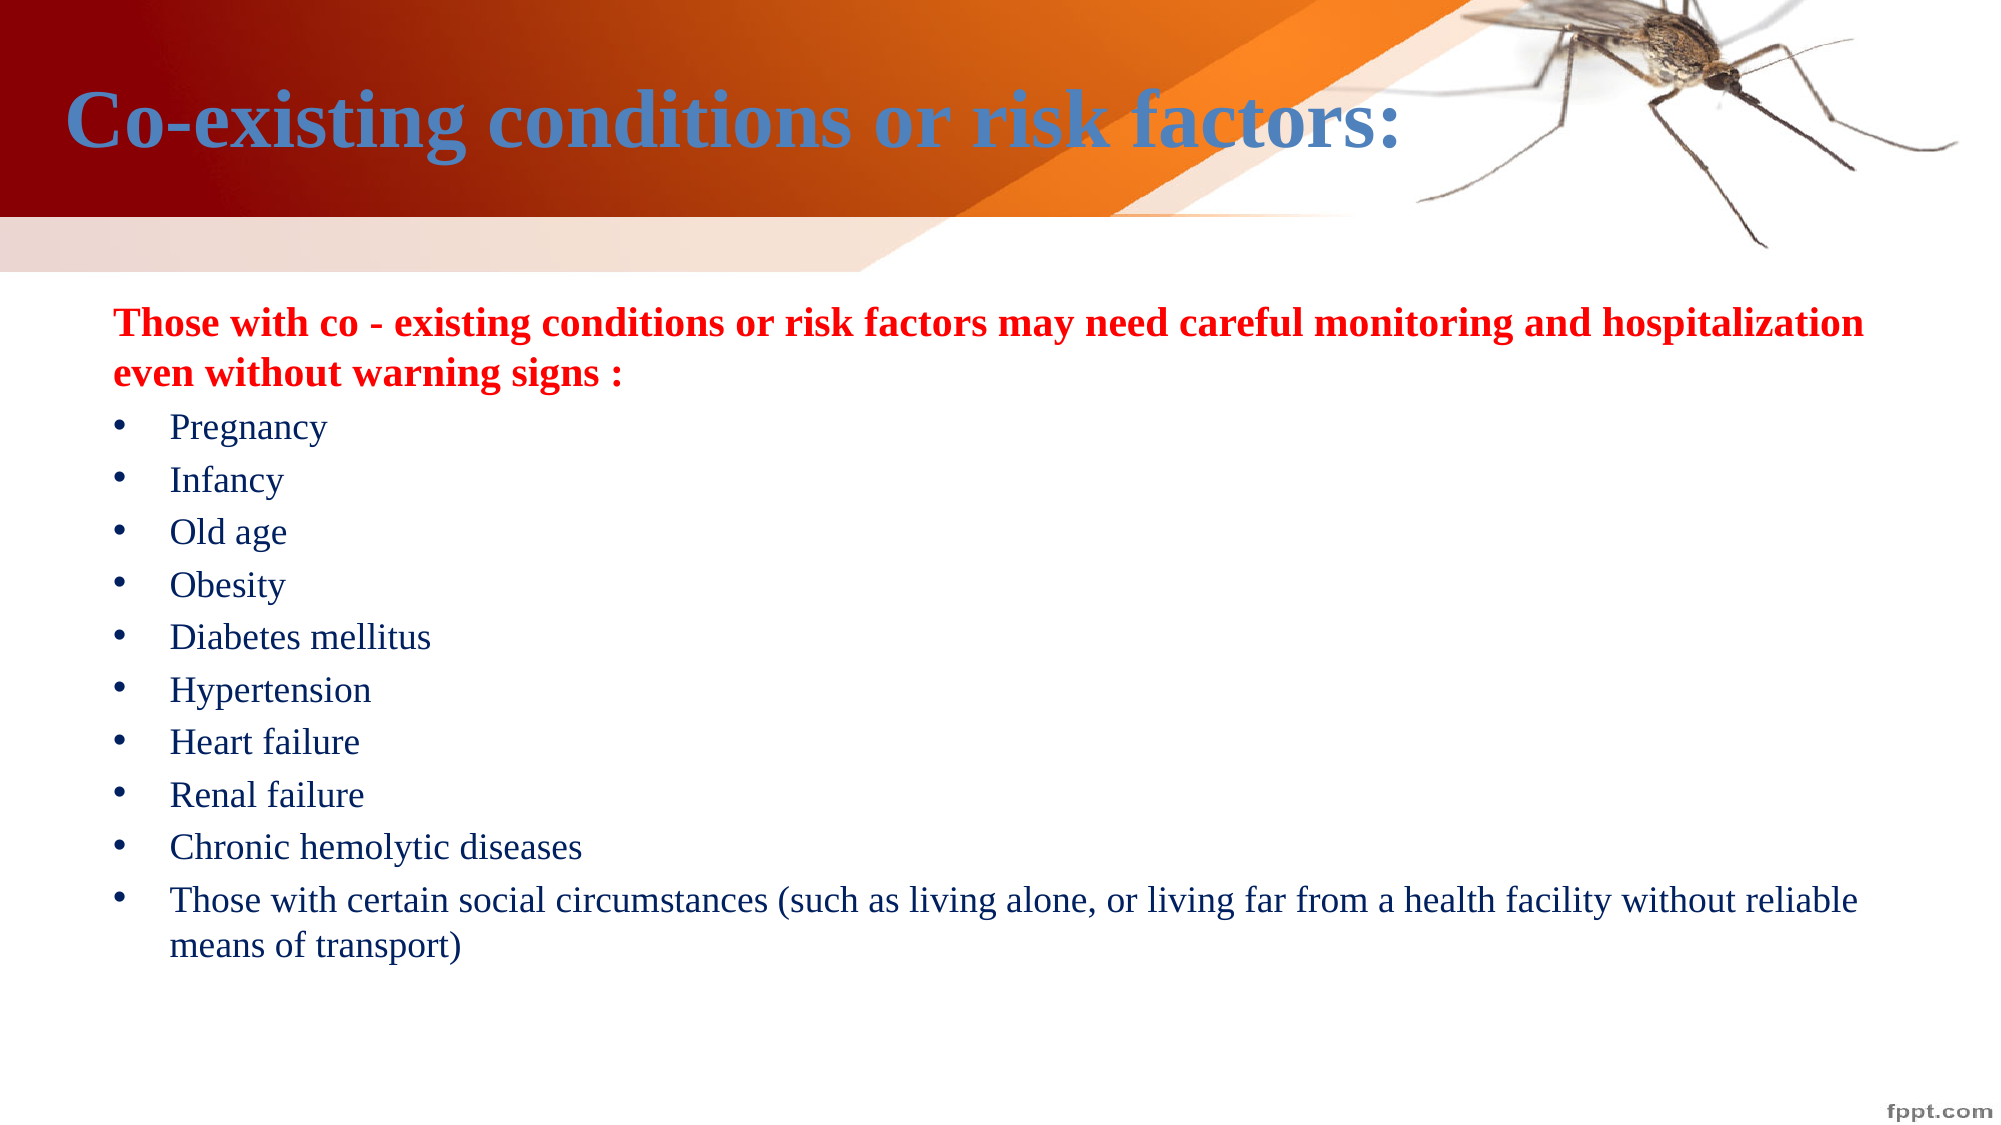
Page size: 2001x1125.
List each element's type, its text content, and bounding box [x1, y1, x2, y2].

title Co-existing conditions or risk factors: [28, 64, 1829, 165]
list Those with co - existing conditions or risk factors may need careful monitoring and hospitalization even without warning signs : Pregnancy Infancy Old age Obesity Diabetes mellitus Hypertension Heart failure Renal failure Chronic hemolytic diseases Those with certain social circumstances (such as living alone, or living far from a health facility without reliable means of transport) [98, 286, 1899, 980]
picture [0, 0, 2001, 1125]
